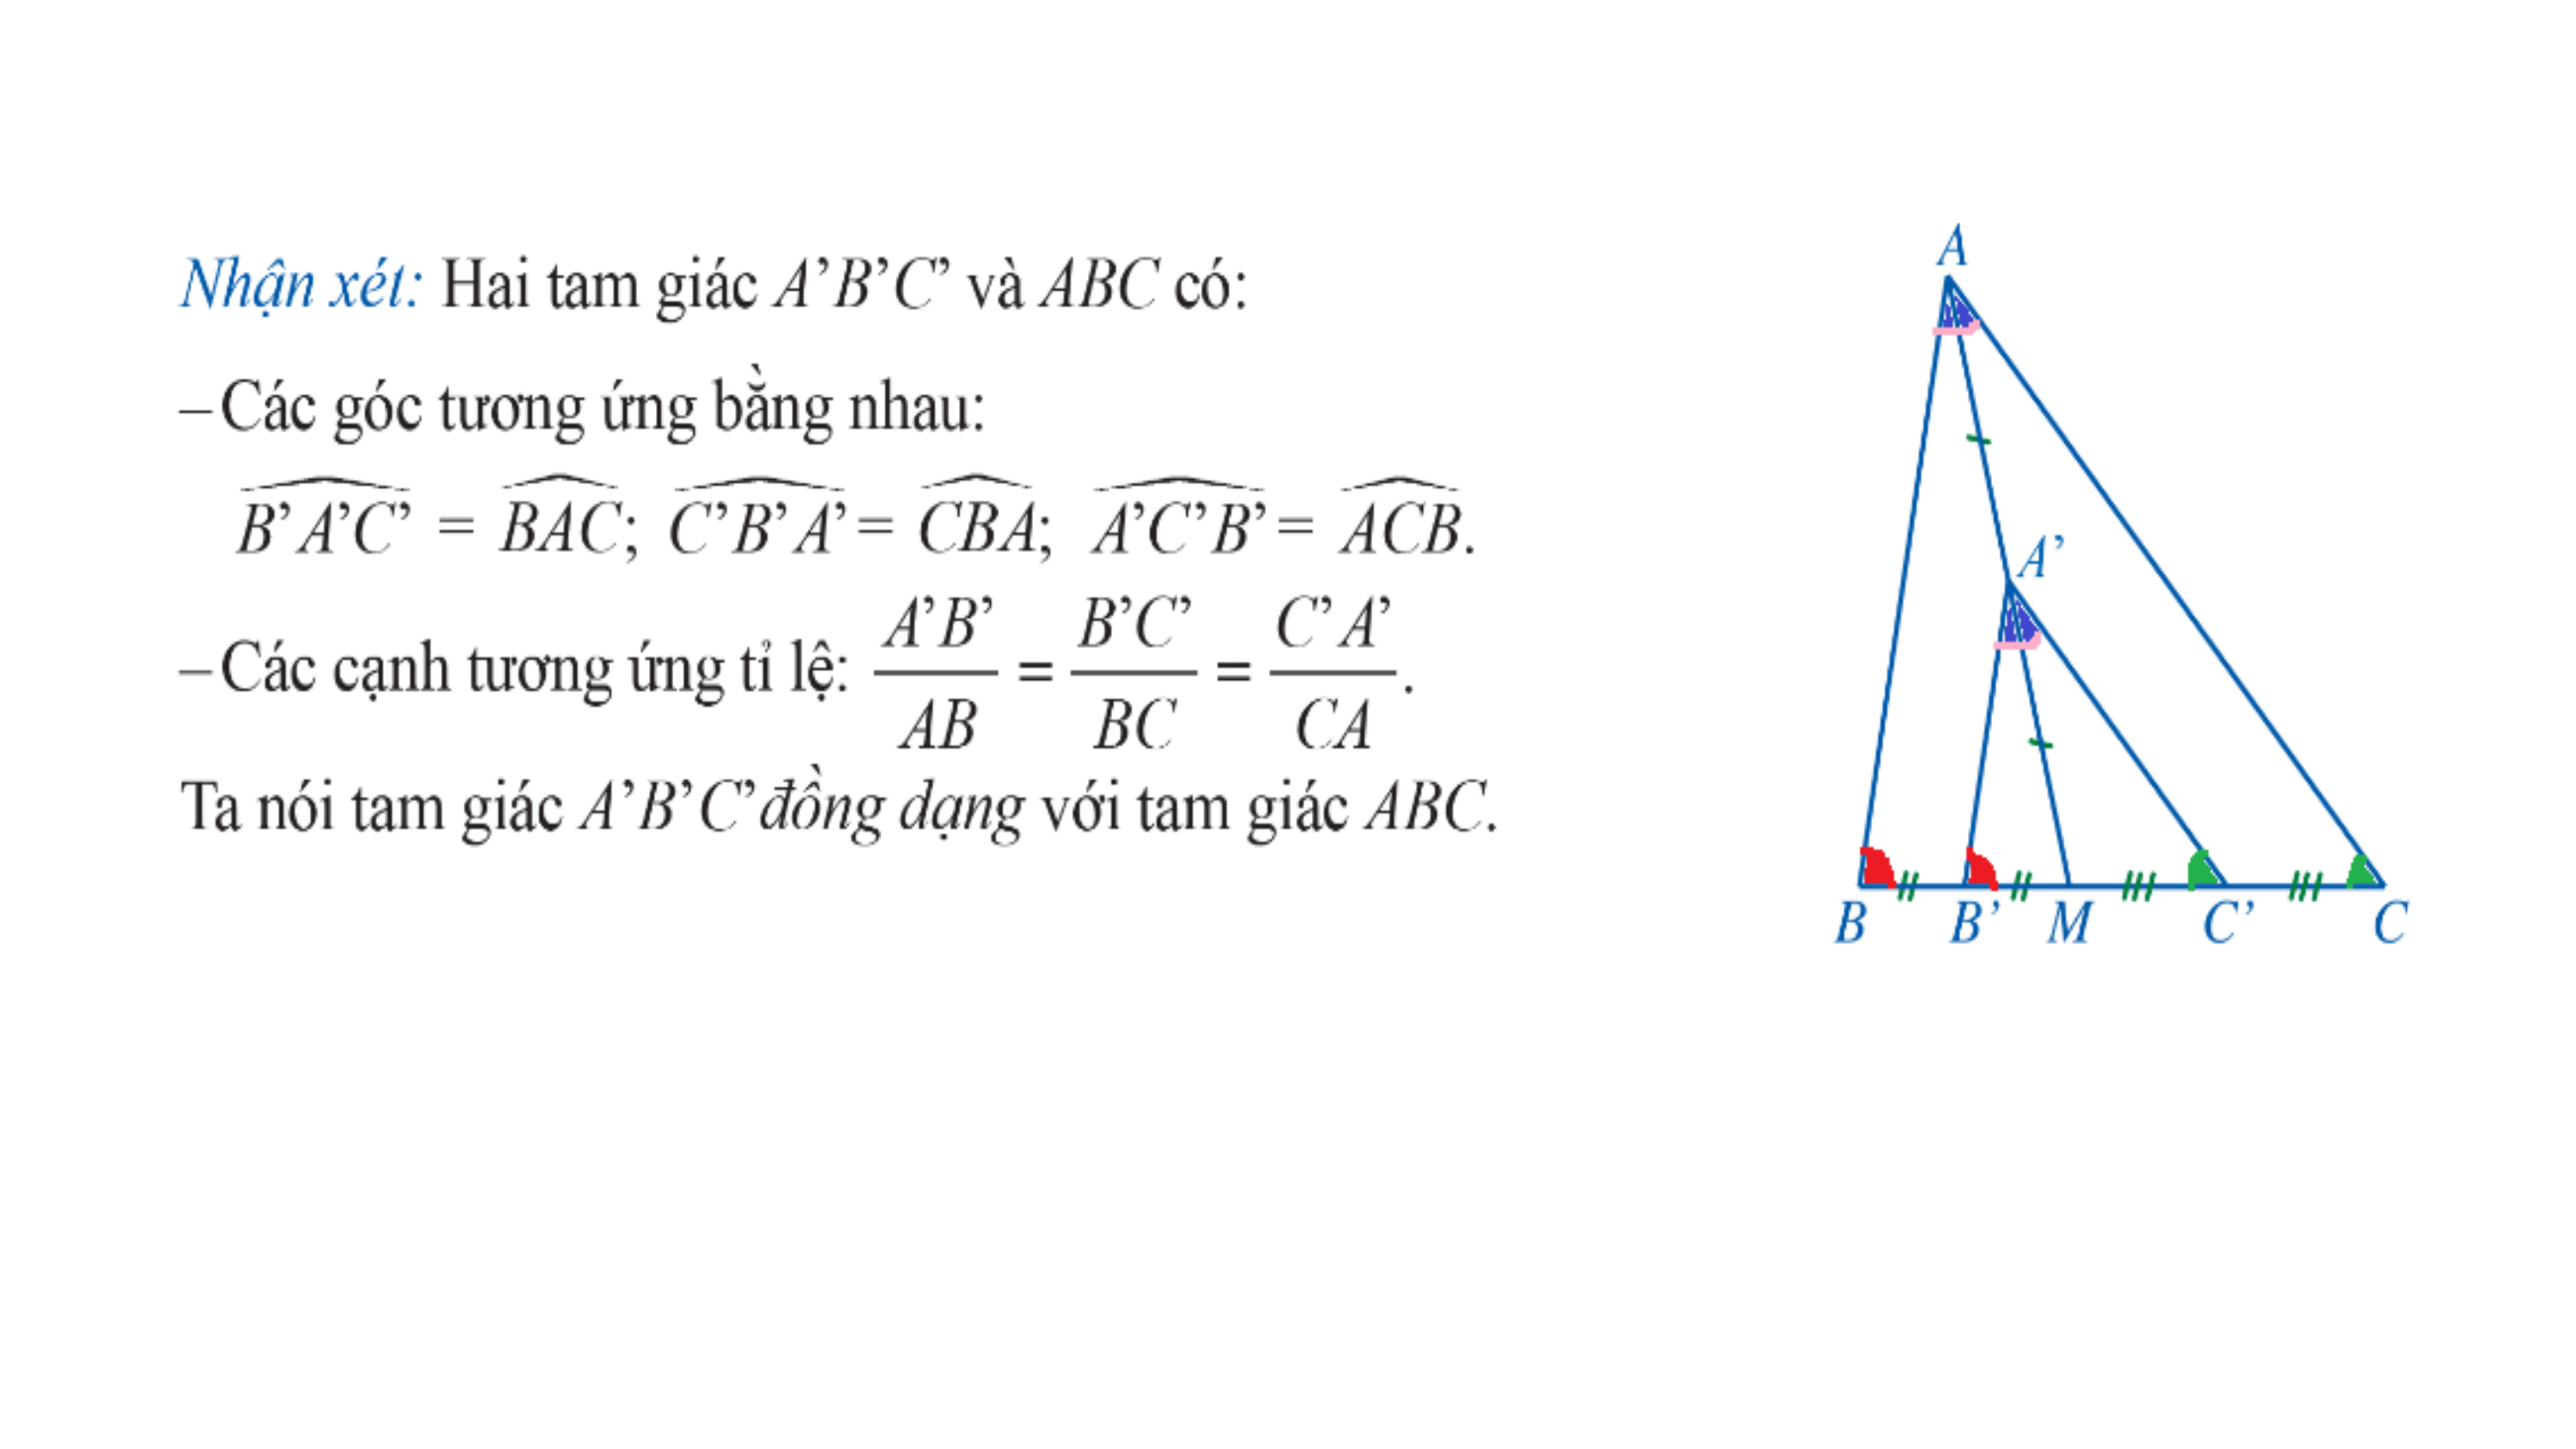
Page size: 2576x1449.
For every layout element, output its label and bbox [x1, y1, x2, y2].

picture [92, 196, 2474, 970]
